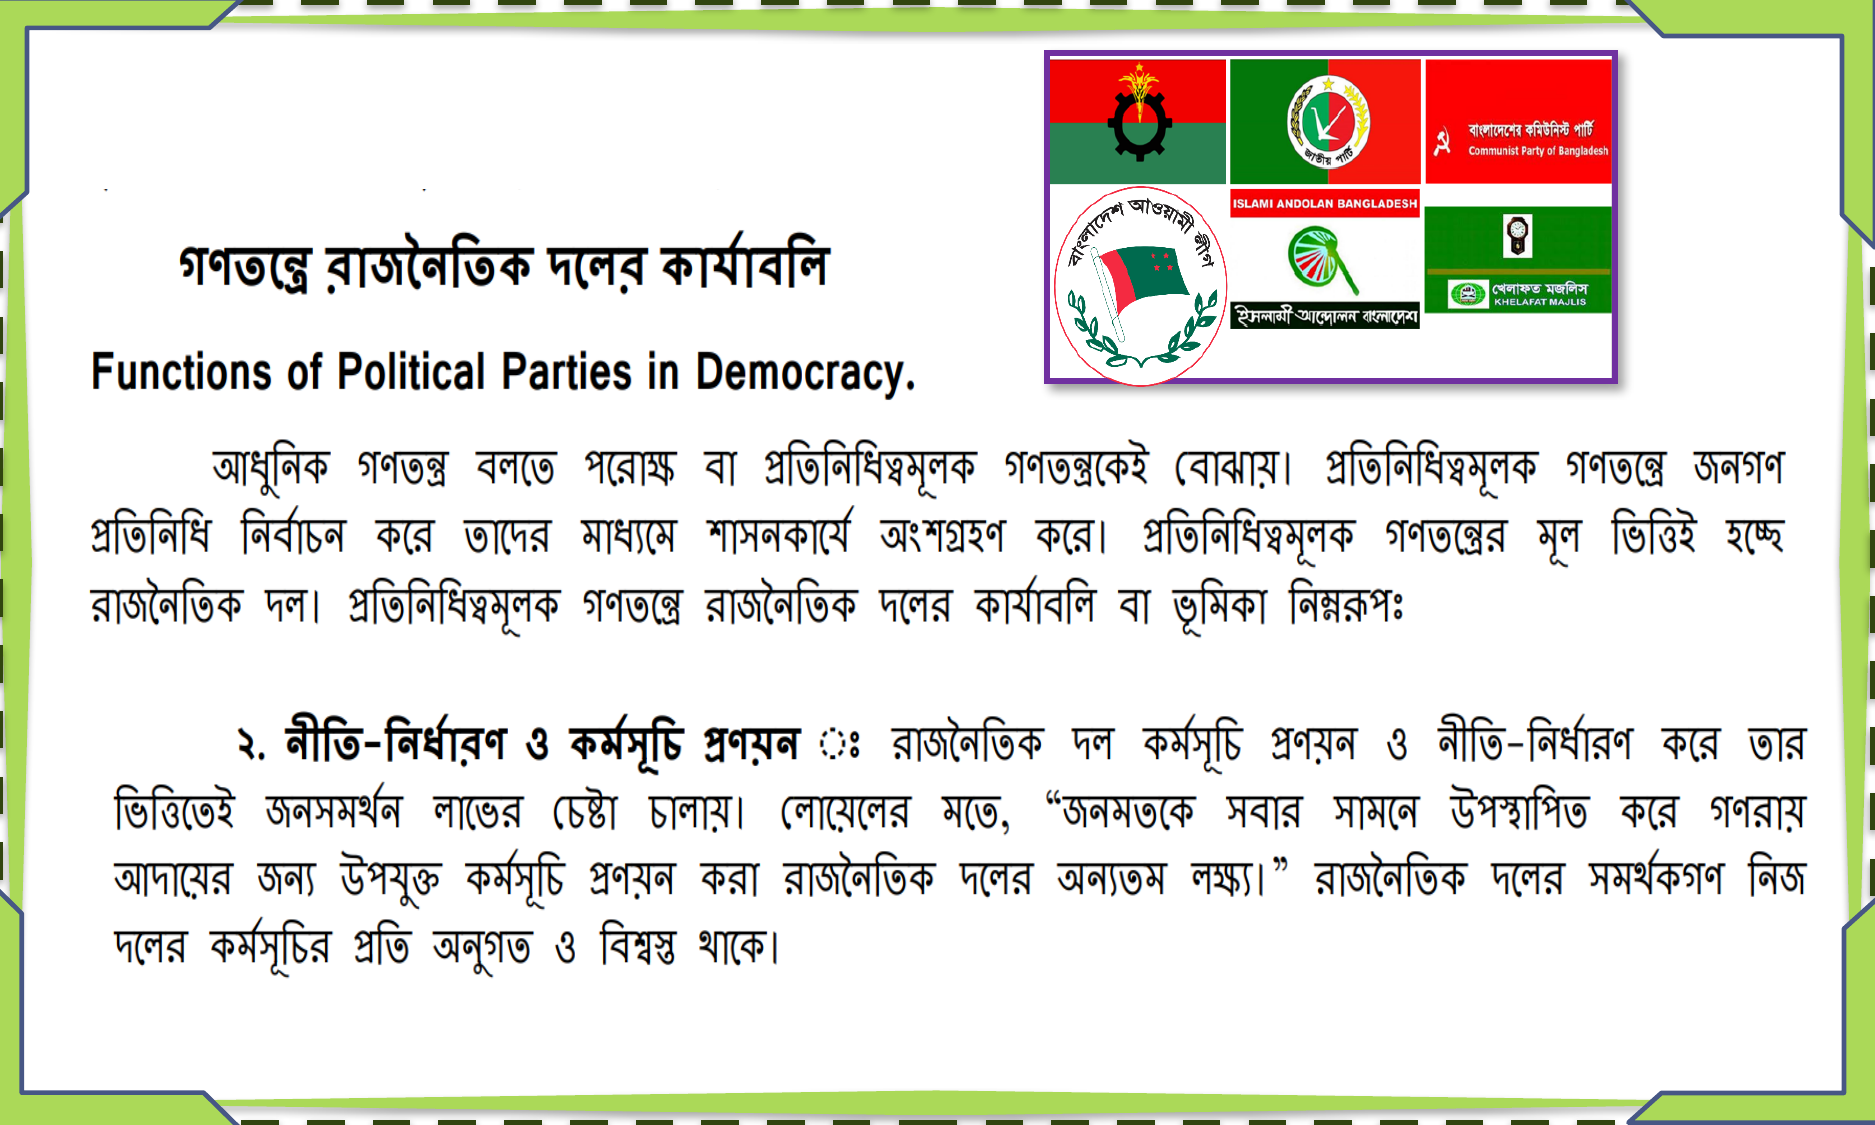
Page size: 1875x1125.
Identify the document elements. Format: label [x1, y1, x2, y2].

picture [85, 687, 1822, 988]
text_box [1049, 56, 1612, 388]
text_box [40, 188, 1801, 1013]
